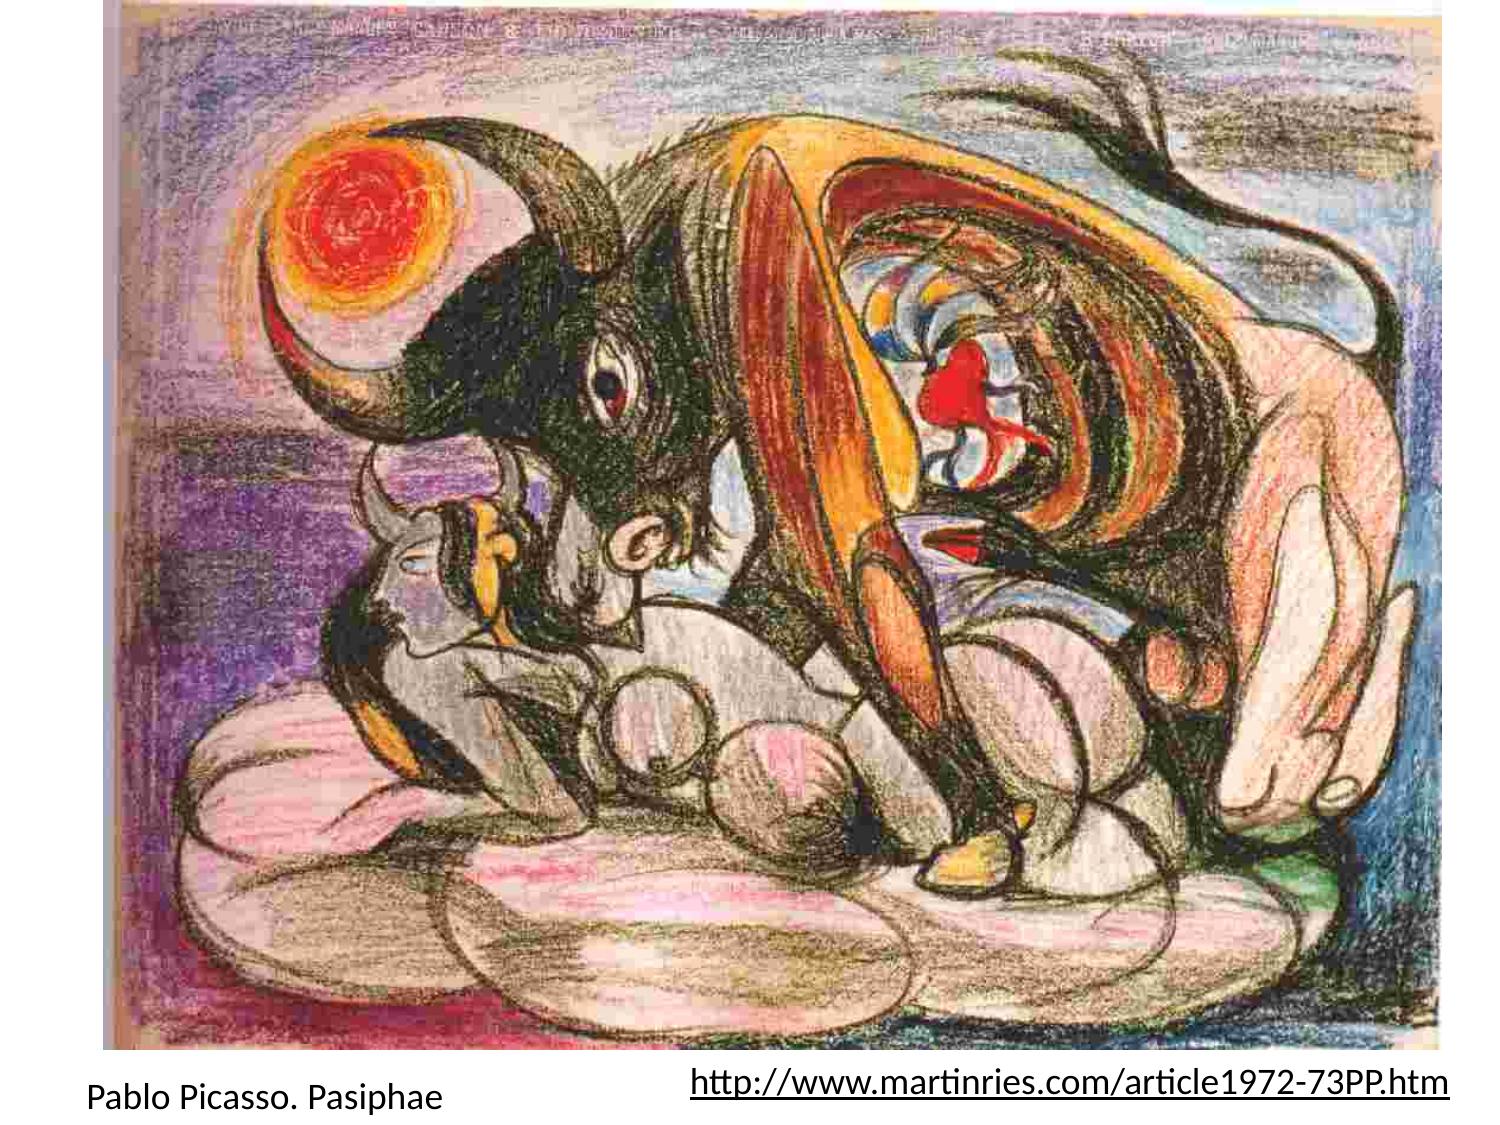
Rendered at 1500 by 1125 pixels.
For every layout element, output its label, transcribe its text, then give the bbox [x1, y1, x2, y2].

text_box Pablo Picasso. Pasiphae [71, 1064, 459, 1125]
text_box http://www.martinries.com/article1972-73PP.htm [674, 1049, 1500, 1110]
picture [103, 0, 1442, 1050]
